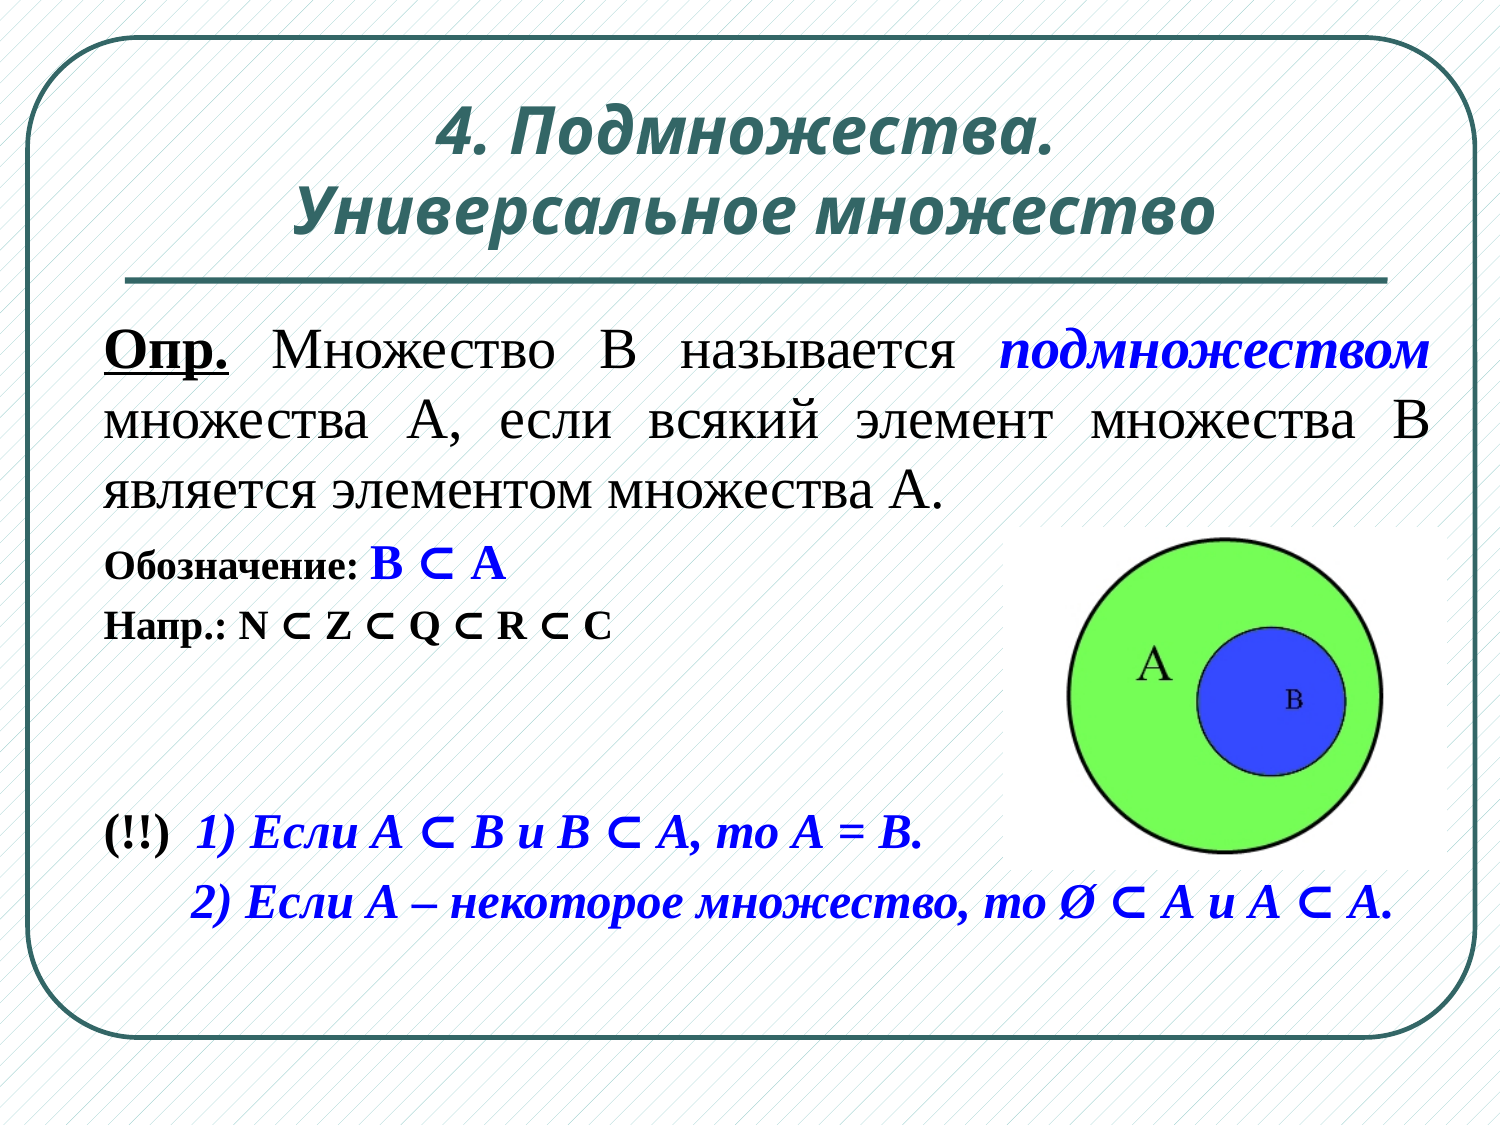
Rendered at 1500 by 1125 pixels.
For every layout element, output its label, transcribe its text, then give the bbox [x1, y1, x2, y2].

list Опр. Множество В называется подмножеством множества А, если всякий элемент множества В является элементом множества А. Обозначение: В ⊂ А Напр.: N ⊂ Z ⊂ Q ⊂ R ⊂ C (!!) 1) Если А ⊂ В и В ⊂ А, то А = В. 2) Если А – некоторое множество, то Ø ⊂ А и А ⊂ А. [88, 302, 1447, 1024]
title 4. Подмножества. Универсальное множество [123, 54, 1388, 256]
picture [1002, 526, 1448, 870]
